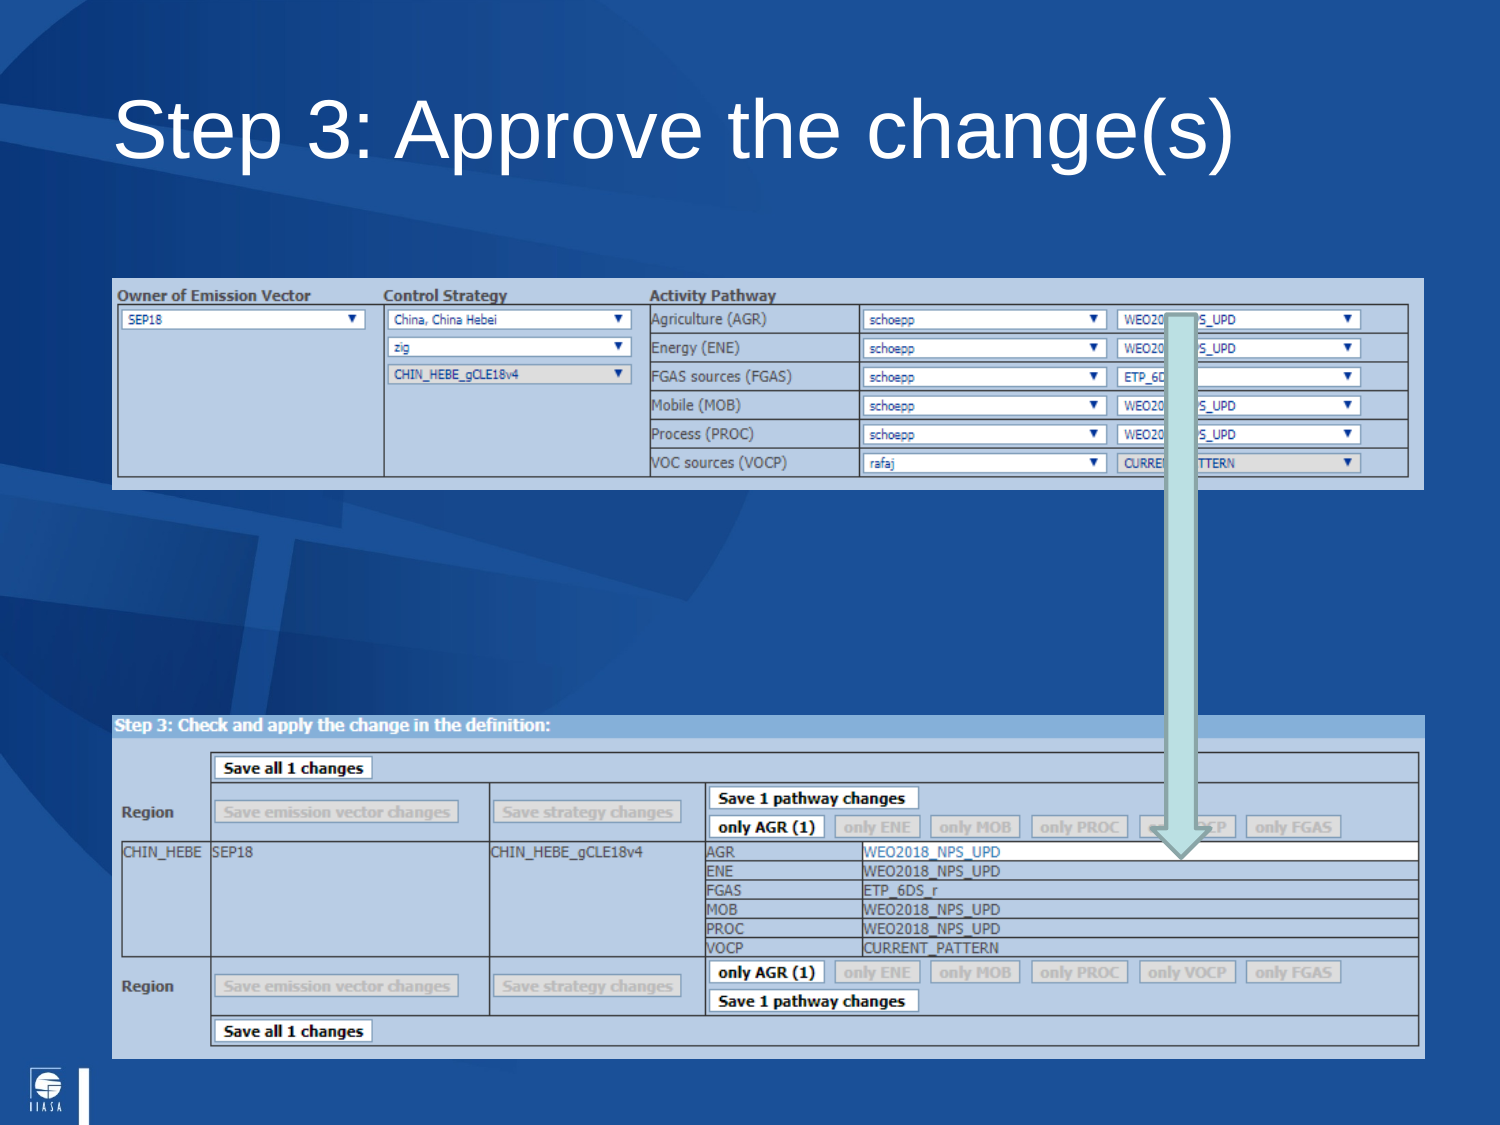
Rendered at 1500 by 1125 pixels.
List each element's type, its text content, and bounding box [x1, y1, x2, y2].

title Step 3: Approve the change(s) [111, 74, 1425, 263]
text_box [1164, 498, 1198, 714]
picture [0, 0, 1500, 1125]
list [111, 715, 1425, 1059]
